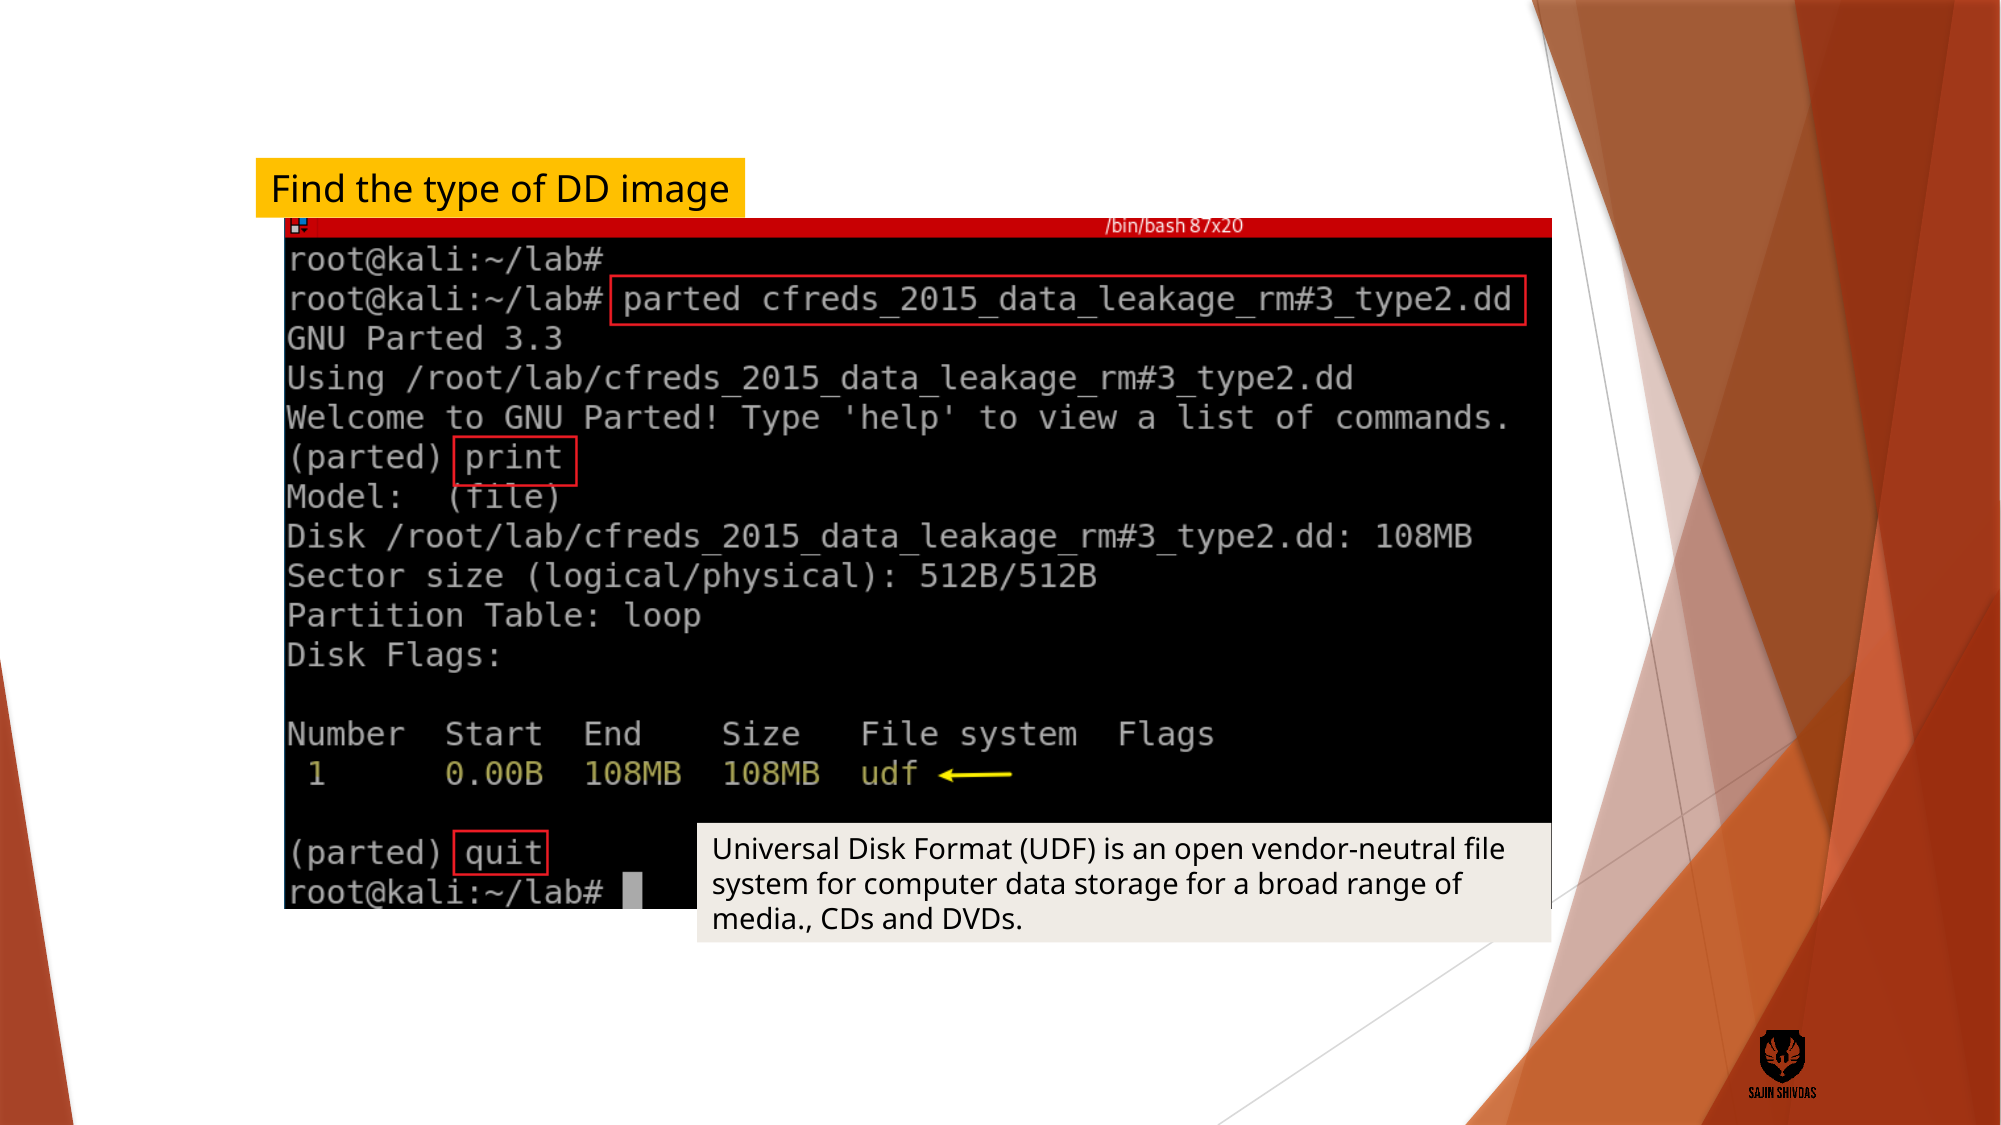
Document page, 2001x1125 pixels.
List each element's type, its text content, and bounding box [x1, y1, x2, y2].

picture [284, 218, 1552, 910]
picture [1741, 1023, 1825, 1107]
text_box Find the type of DD image [255, 157, 746, 218]
text_box Universal Disk Format (UDF) is an open vendor-neutral file system for computer data storage for a broad range of media., CDs and DVDs. [697, 916, 1552, 943]
